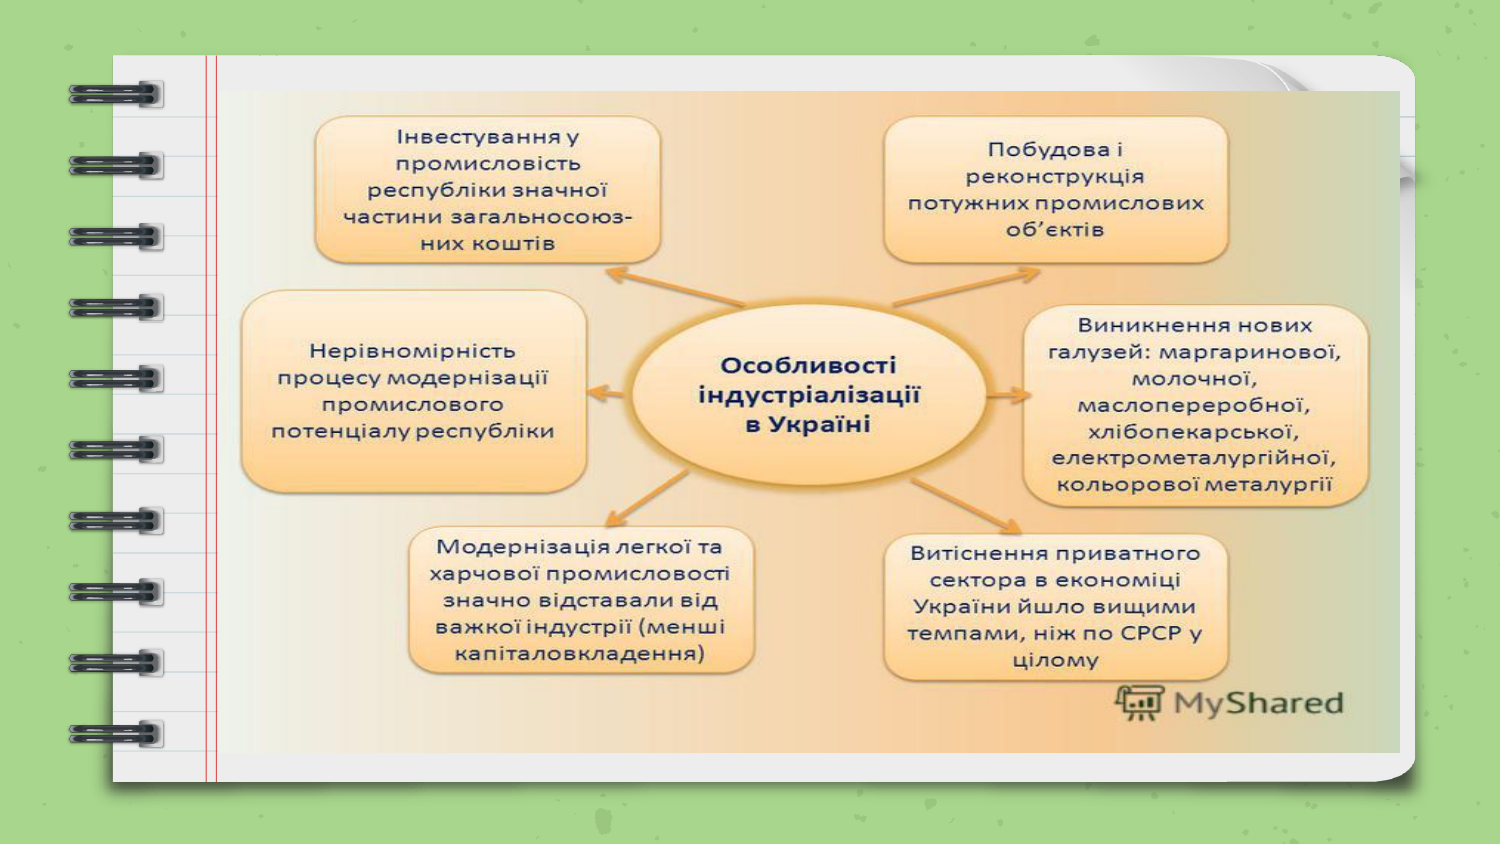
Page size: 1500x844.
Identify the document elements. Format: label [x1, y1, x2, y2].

picture [63, 22, 1437, 822]
